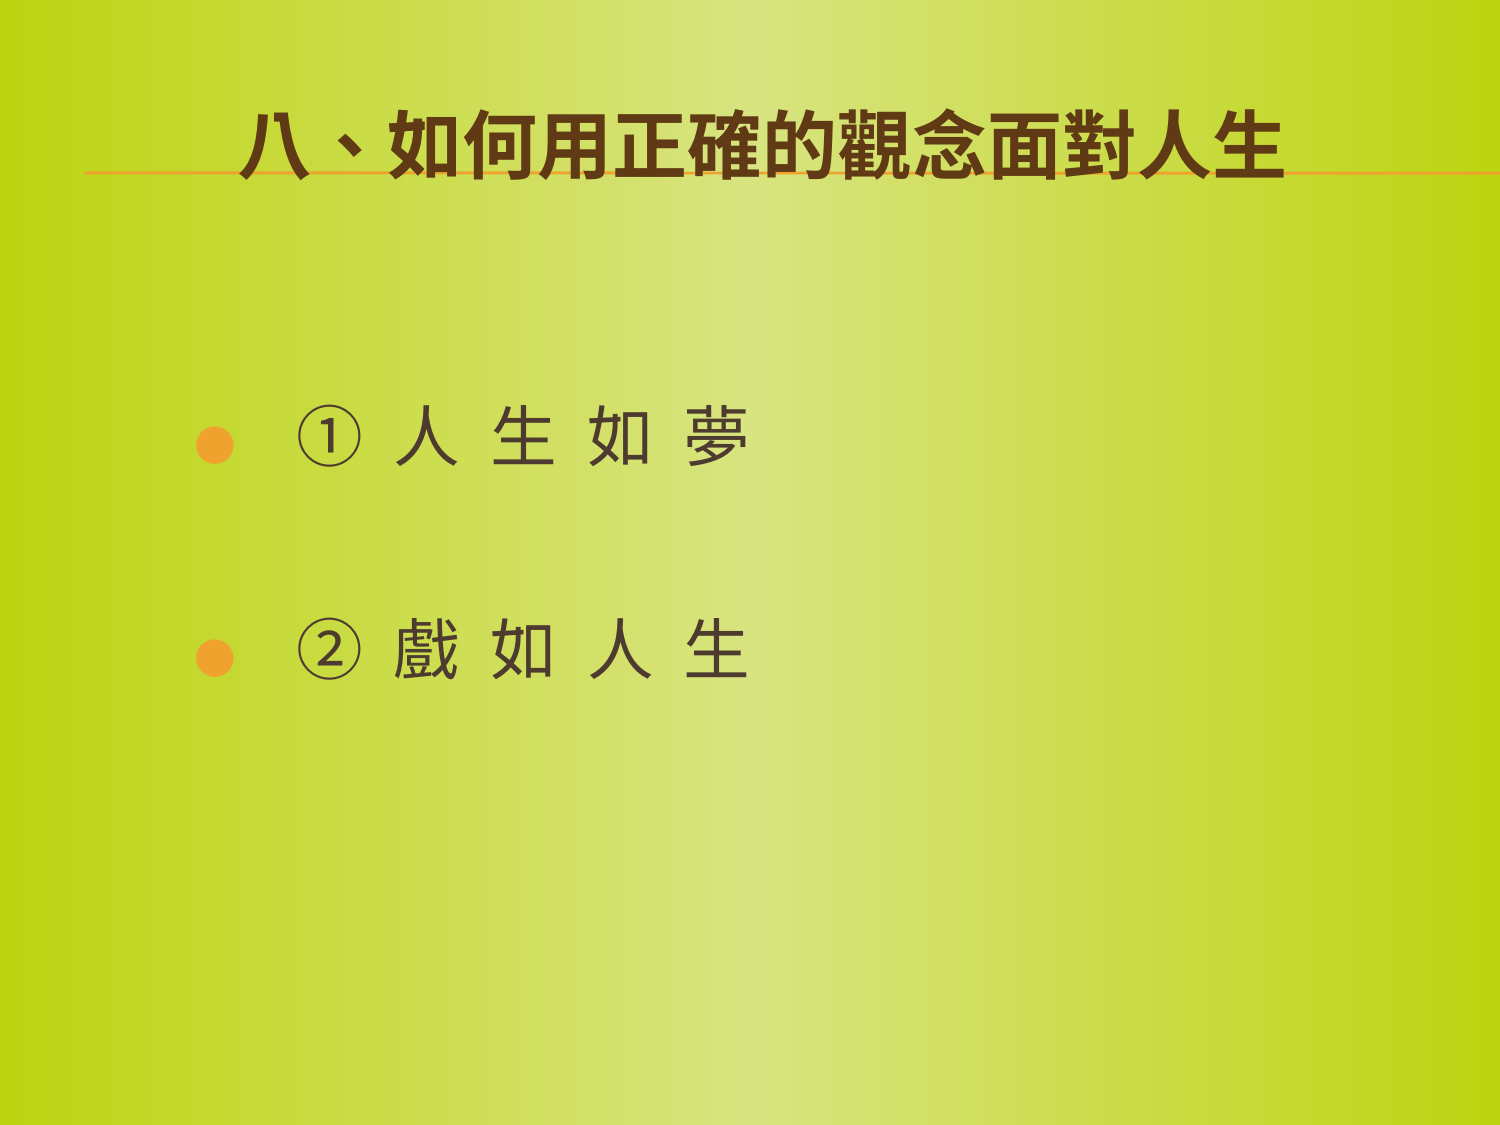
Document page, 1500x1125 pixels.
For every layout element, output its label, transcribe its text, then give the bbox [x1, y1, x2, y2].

list ● ① 人 生 如 夢 ● ② 戲 如 人 生 [123, 266, 1400, 954]
title 八、如何用正確的觀念面對人生 [50, 75, 1475, 213]
